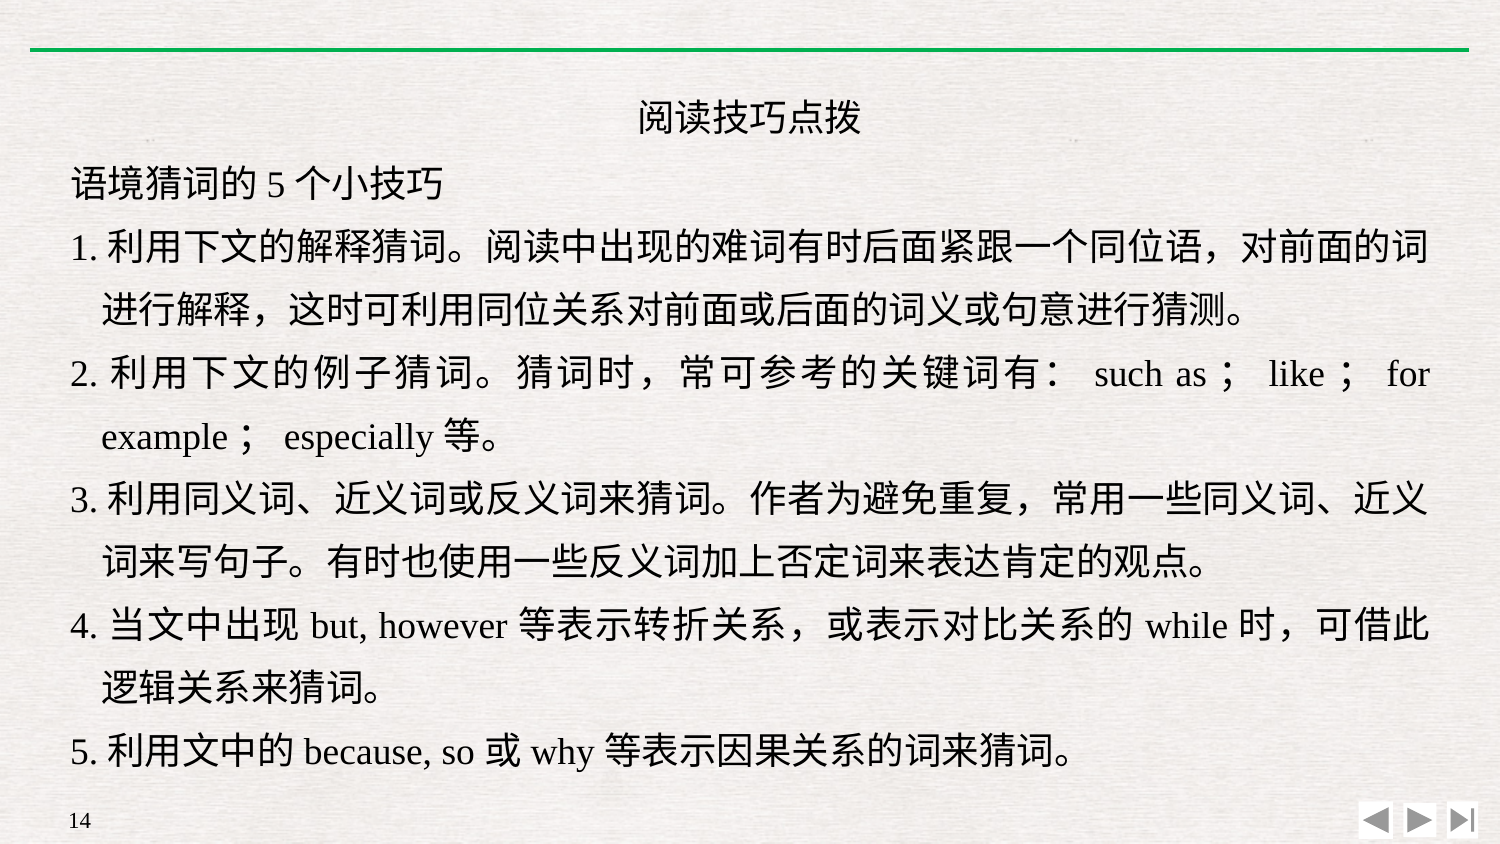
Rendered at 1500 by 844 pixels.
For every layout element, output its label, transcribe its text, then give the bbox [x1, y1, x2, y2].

text_box 语境猜词的5个小技巧 1.利用下文的解释猜词。阅读中出现的难词有时后面紧跟一个同位语，对前面的词进行解释，这时可利用同位关系对前面或后面的词义或句意进行猜测。 2.利用下文的例子猜词。猜词时，常可参考的关键词有：such as；like；for example；especially等。 3.利用同义词、近义词或反义词来猜词。作者为避免重复，常用一些同义词、近义词来写句子。有时也使用一些反义词加上否定词来表达肯定的观点。 4.当文中出现but, however等表示转折关系，或表示对比关系的while时，可借此逻辑关系来猜词。 5.利用文中的because, so或why等表示因果关系的词来猜词。 [58, 136, 1442, 778]
text_box 阅读技巧点拨 [58, 70, 1441, 136]
picture [0, 0, 1500, 844]
